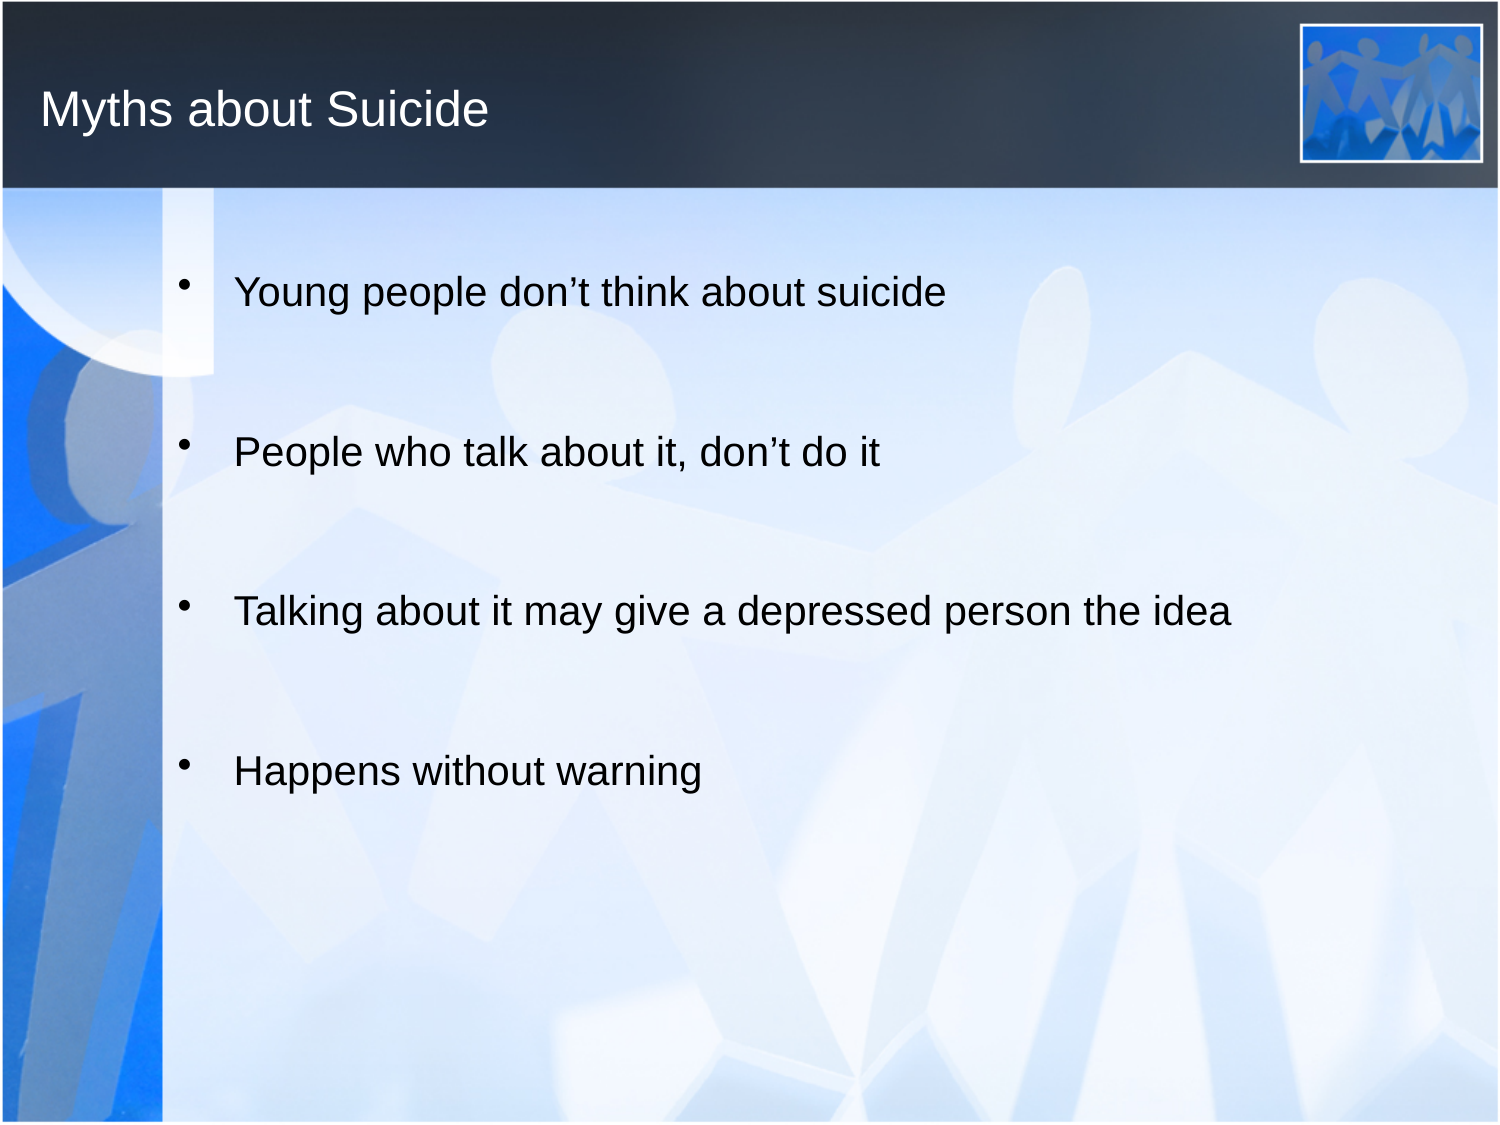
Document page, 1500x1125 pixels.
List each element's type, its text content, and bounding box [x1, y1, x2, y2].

list Young people don’t think about suicide People who talk about it, don’t do it Talking about it may give a depressed person the idea Happens without warning [162, 262, 1475, 1013]
title Myths about Suicide [24, 37, 1475, 175]
picture [0, 0, 1500, 1125]
